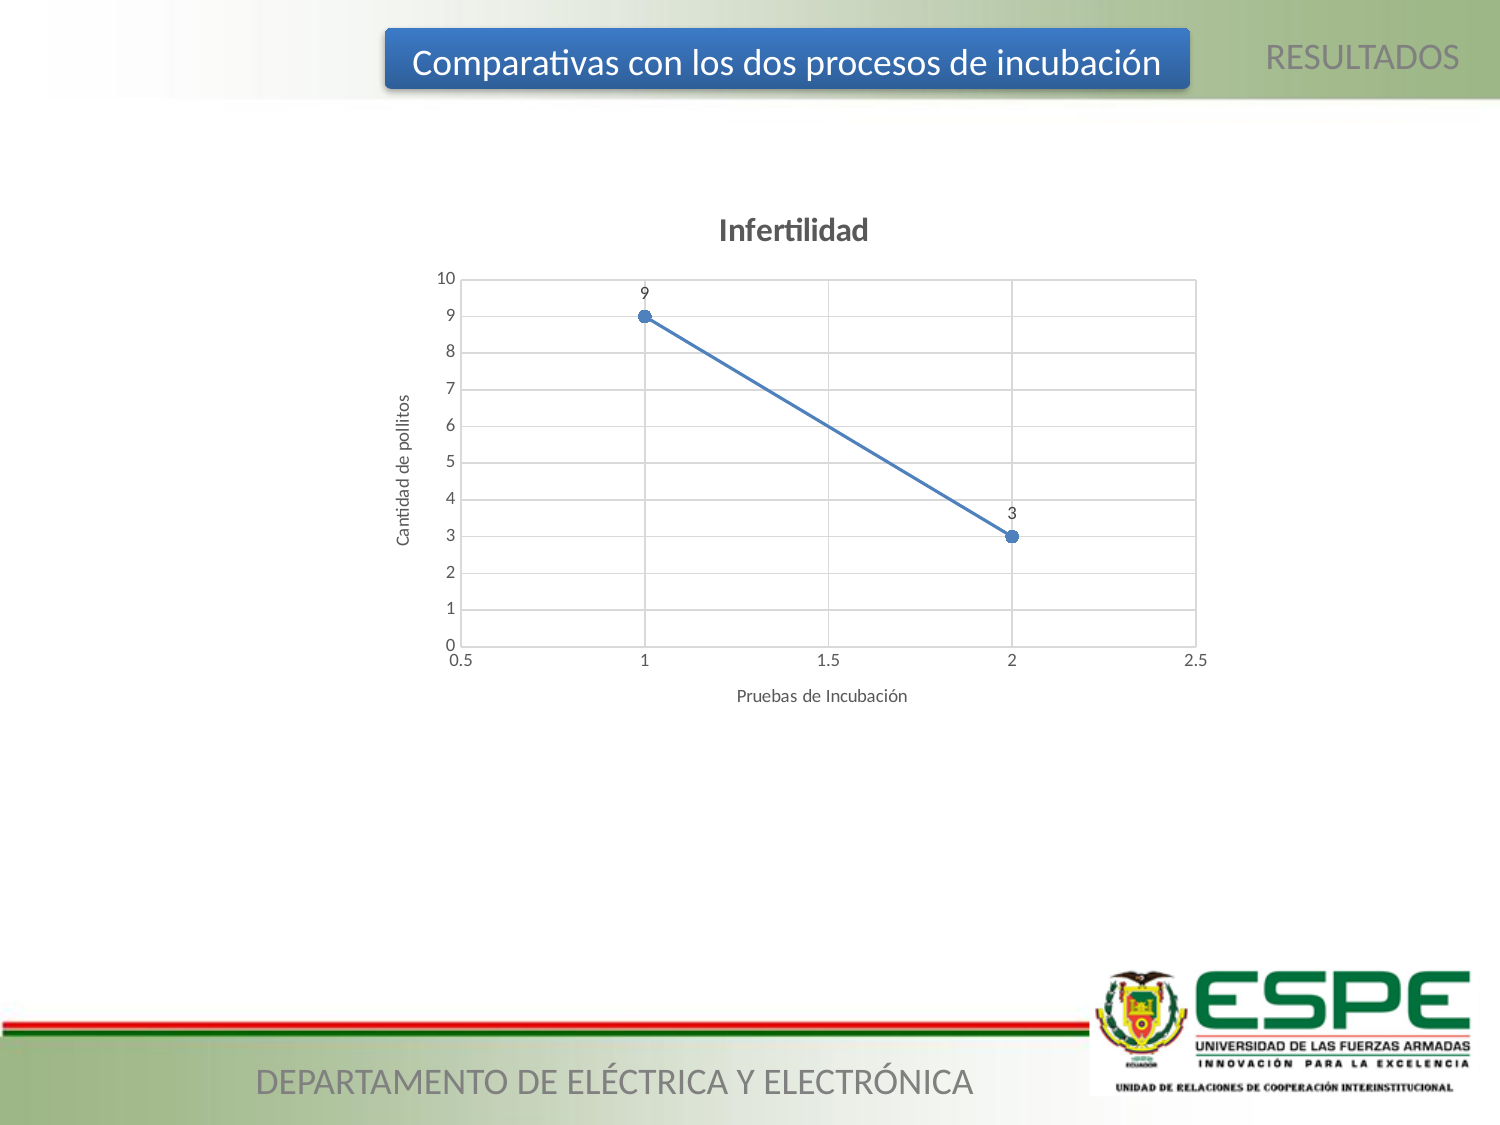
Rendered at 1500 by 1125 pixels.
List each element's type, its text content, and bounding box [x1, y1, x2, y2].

text_box RESULTADOS [724, 24, 1475, 85]
text_box Comparativas con los dos procesos de incubación [384, 28, 1190, 89]
chart [362, 187, 1226, 738]
text_box DEPARTAMENTO DE ELÉCTRICA Y ELECTRÓNICA [127, 1049, 1103, 1110]
picture [0, 0, 1500, 1125]
